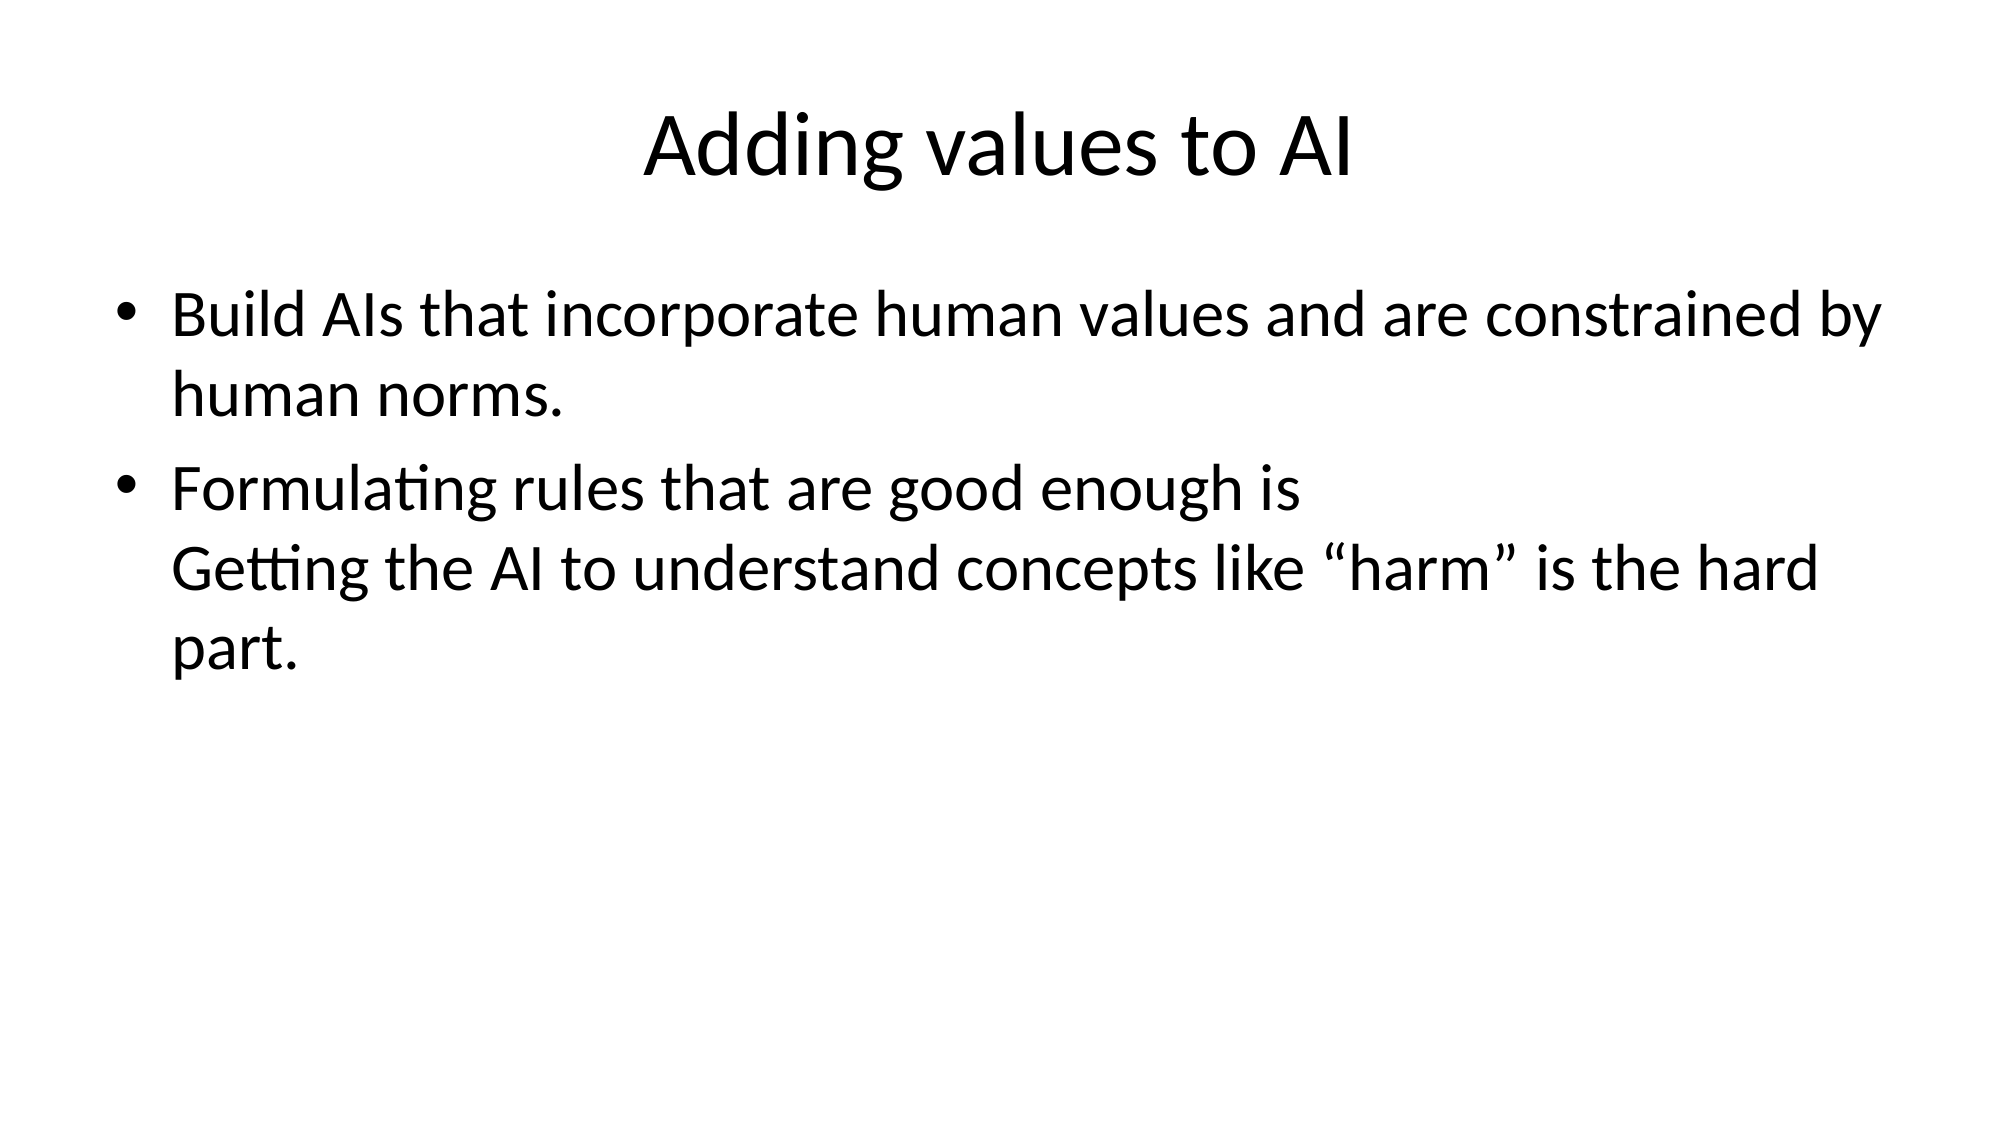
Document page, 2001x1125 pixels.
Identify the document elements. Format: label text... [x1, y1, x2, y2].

list Build AIs that incorporate human values and are constrained by human norms. Formulating rules that are good enough is Getting the AI to understand concepts like “harm” is the hard part. [99, 262, 1900, 1005]
title Adding values to AI [99, 45, 1900, 233]
